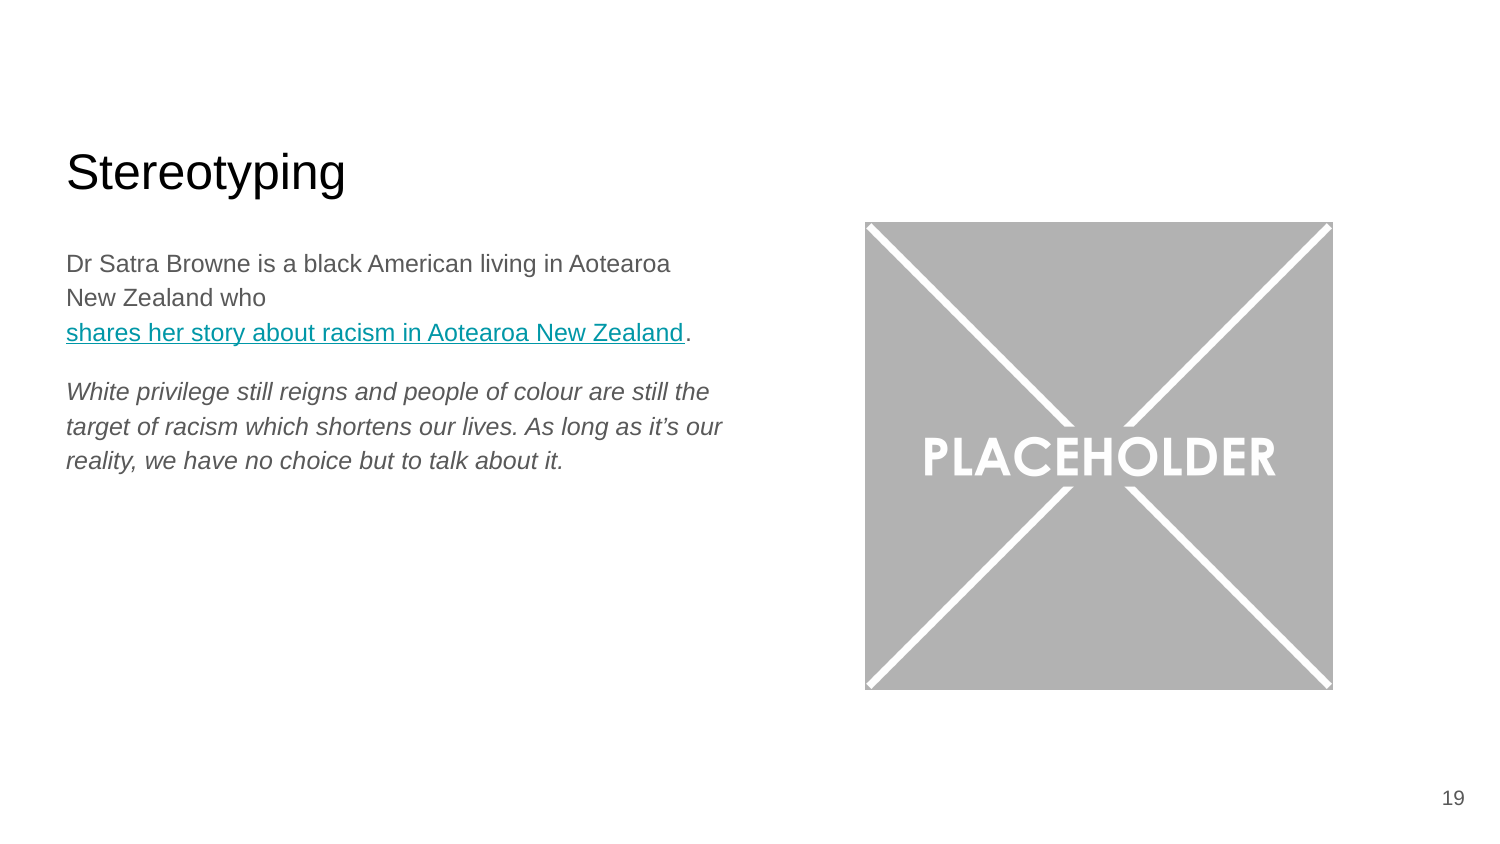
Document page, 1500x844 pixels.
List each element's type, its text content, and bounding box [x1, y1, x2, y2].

picture [865, 222, 1334, 690]
list Dr Satra Browne is a black American living in Aotearoa New Zealand who shares her story about racism in Aotearoa New Zealand. White privilege still reigns and people of colour are still the target of racism which shortens our lives. As long as it’s our reality, we have no choice but to talk about it. [51, 227, 743, 750]
title Stereotyping [51, 91, 1328, 216]
slide_number 19 [1389, 764, 1480, 830]
